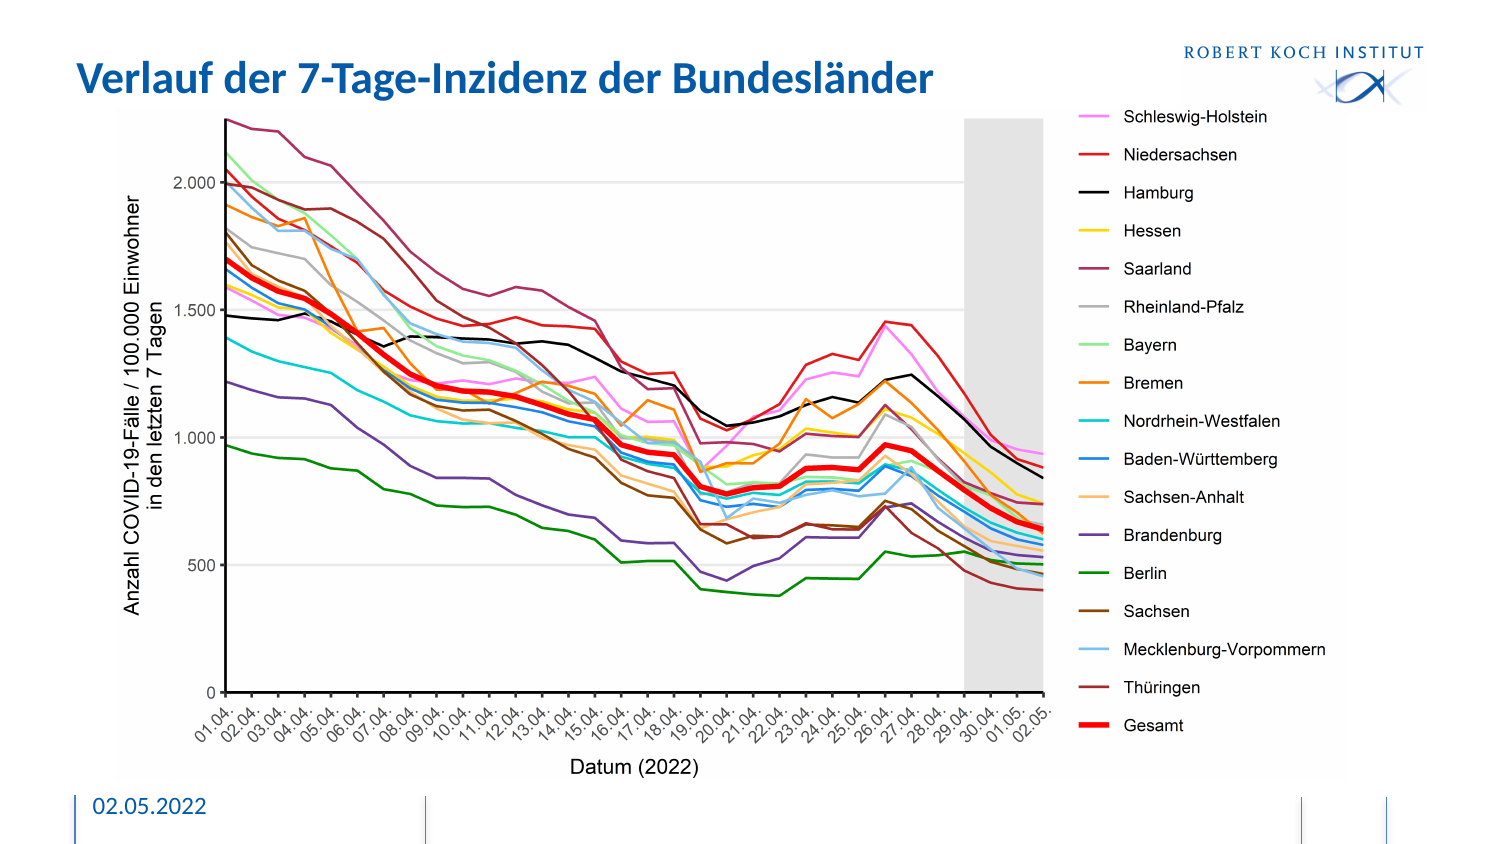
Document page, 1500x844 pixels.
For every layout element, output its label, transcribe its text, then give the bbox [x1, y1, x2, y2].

picture [1387, 40, 1430, 114]
title Verlauf der 7-Tage-Inzidenz der Bundesländer [76, 17, 1387, 135]
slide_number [92, 782, 398, 827]
picture [115, 108, 1348, 783]
